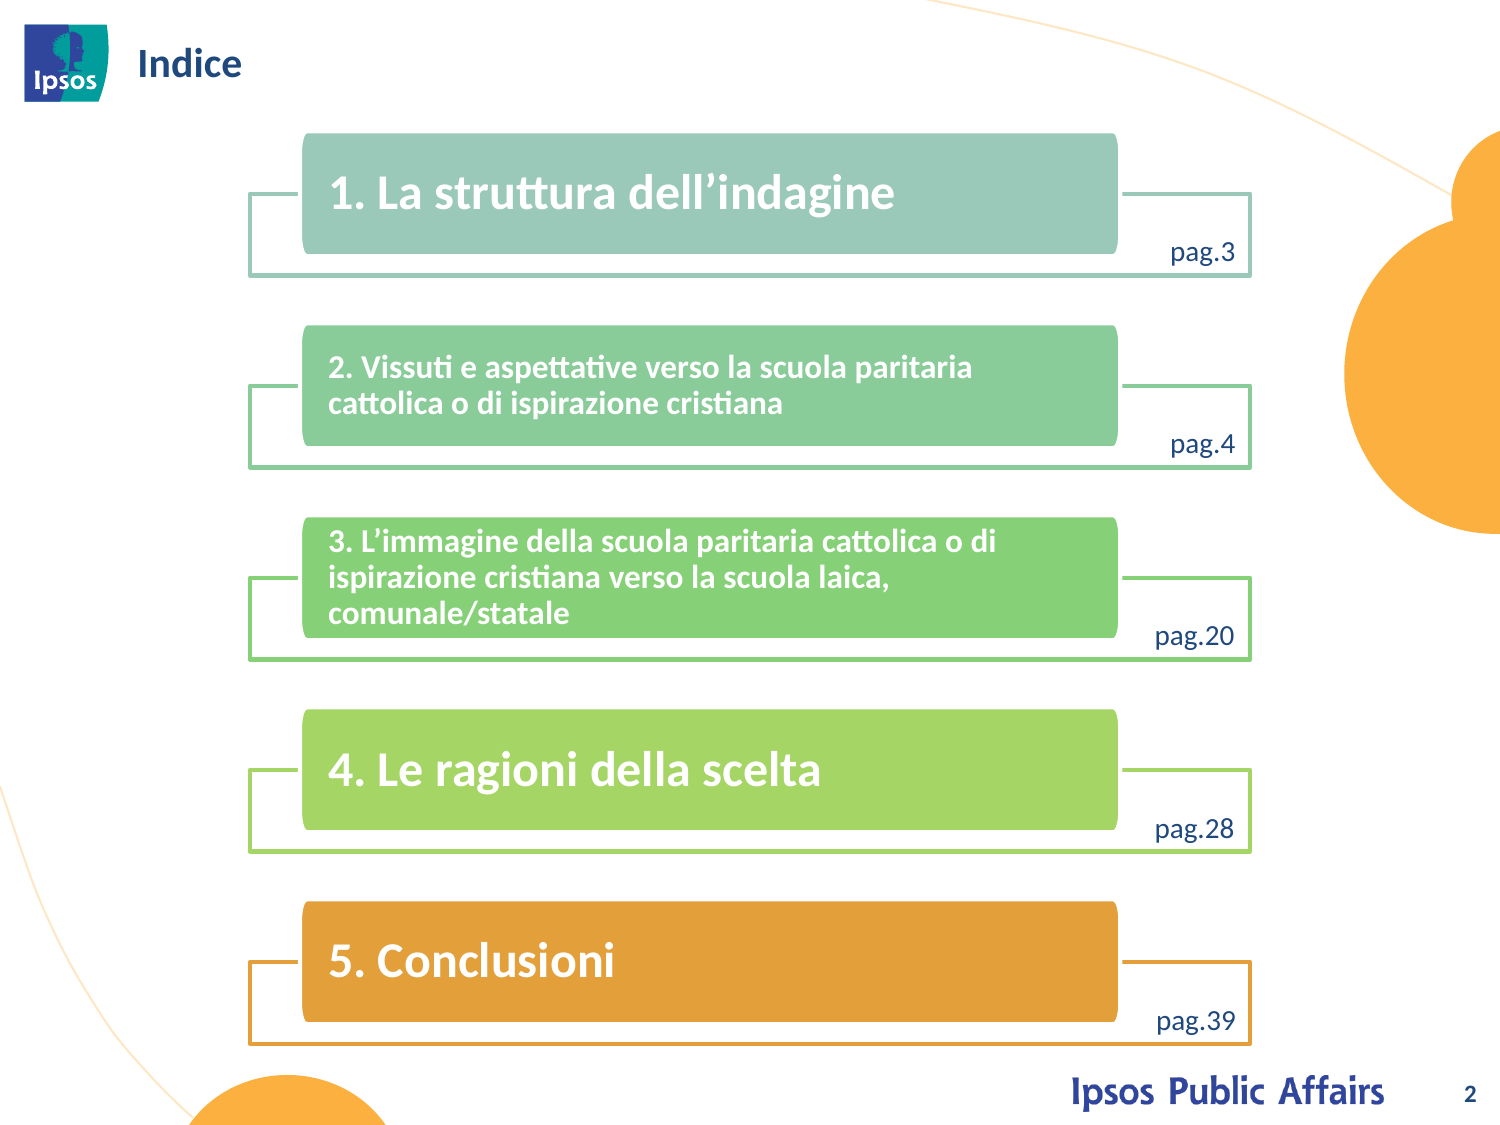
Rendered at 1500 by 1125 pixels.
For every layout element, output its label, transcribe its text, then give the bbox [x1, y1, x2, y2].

slide_number 2 [1442, 1076, 1478, 1108]
picture [1072, 1075, 1384, 1112]
title Indice [137, 14, 1476, 115]
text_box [249, 130, 1251, 1044]
